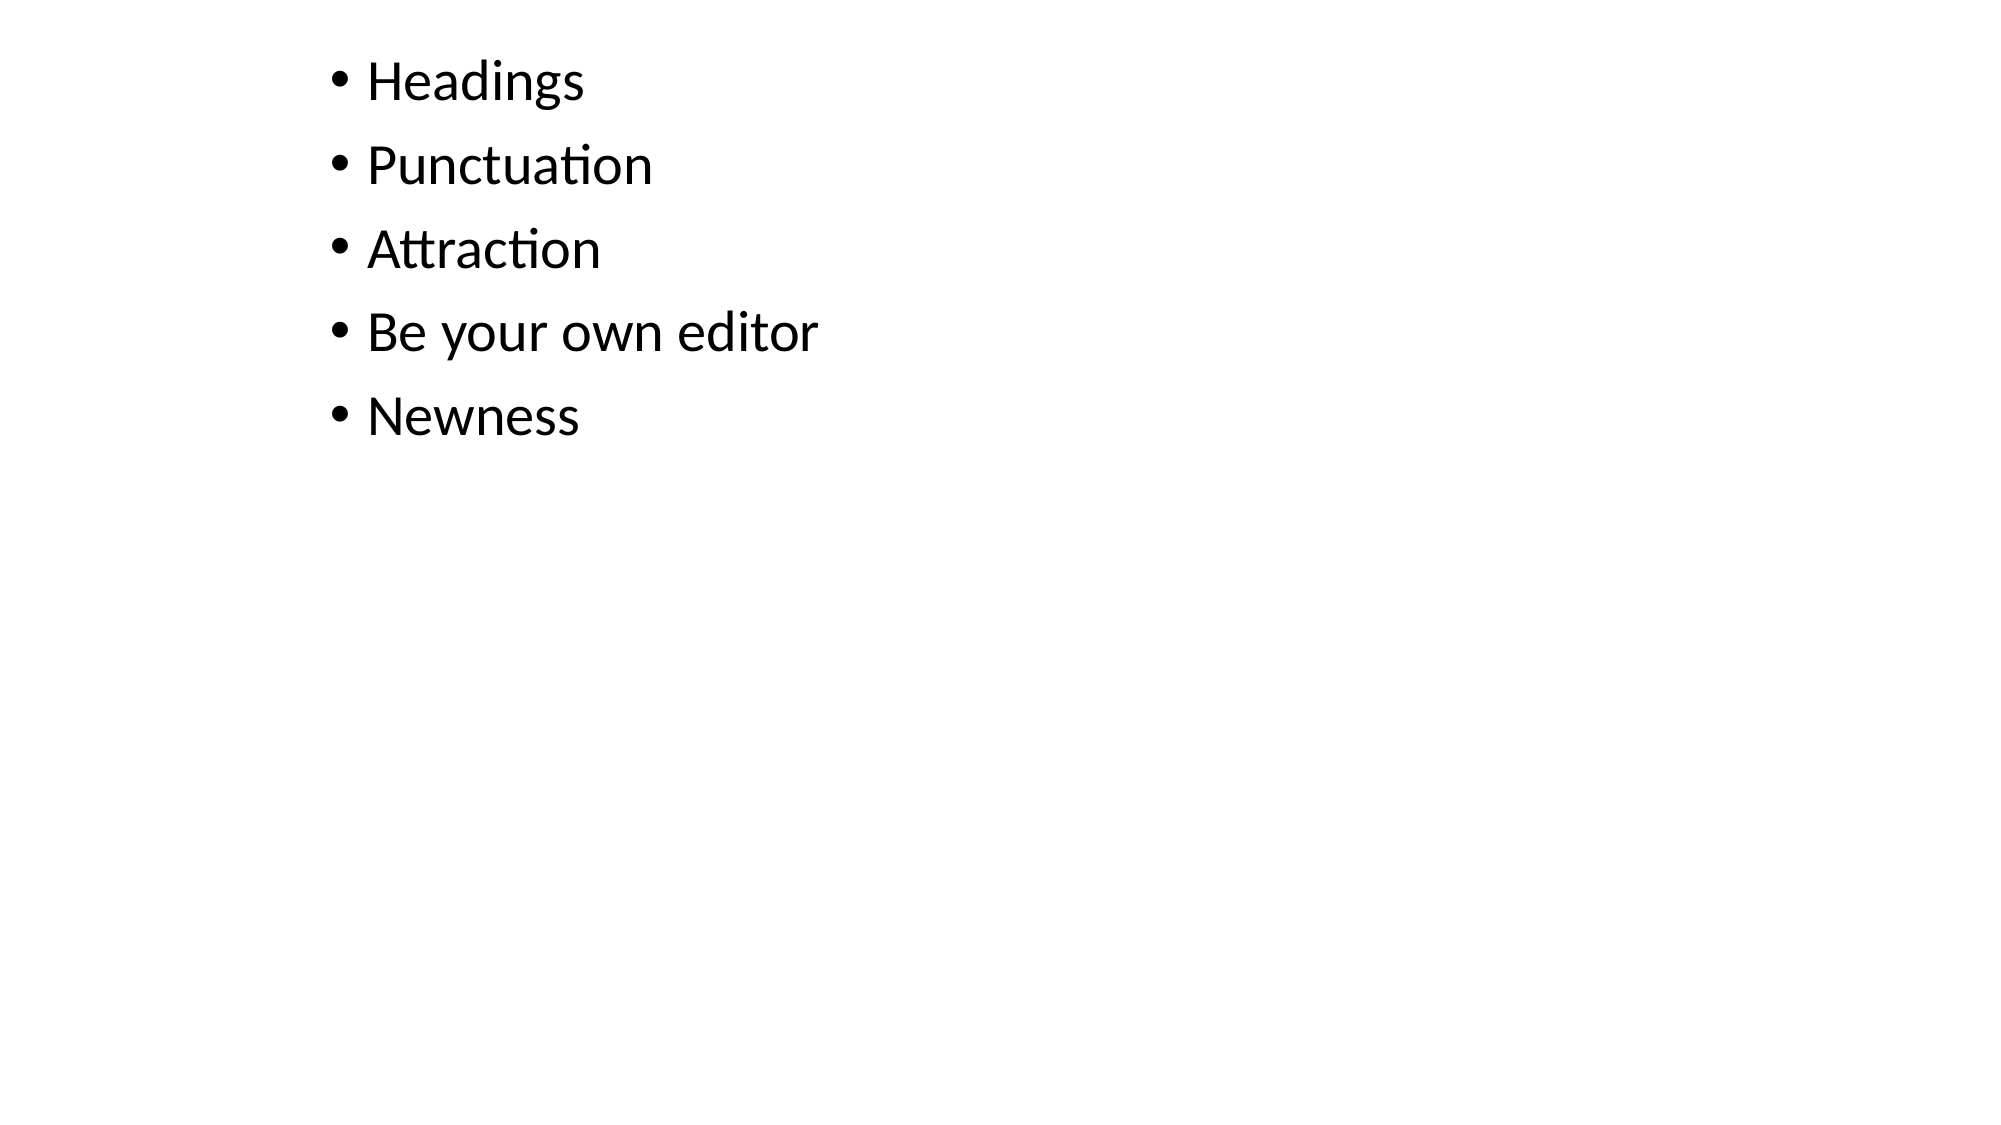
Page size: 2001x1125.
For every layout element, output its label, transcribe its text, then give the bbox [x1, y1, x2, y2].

list Headings Punctuation Attraction Be your own editor Newness [314, 42, 1675, 1005]
